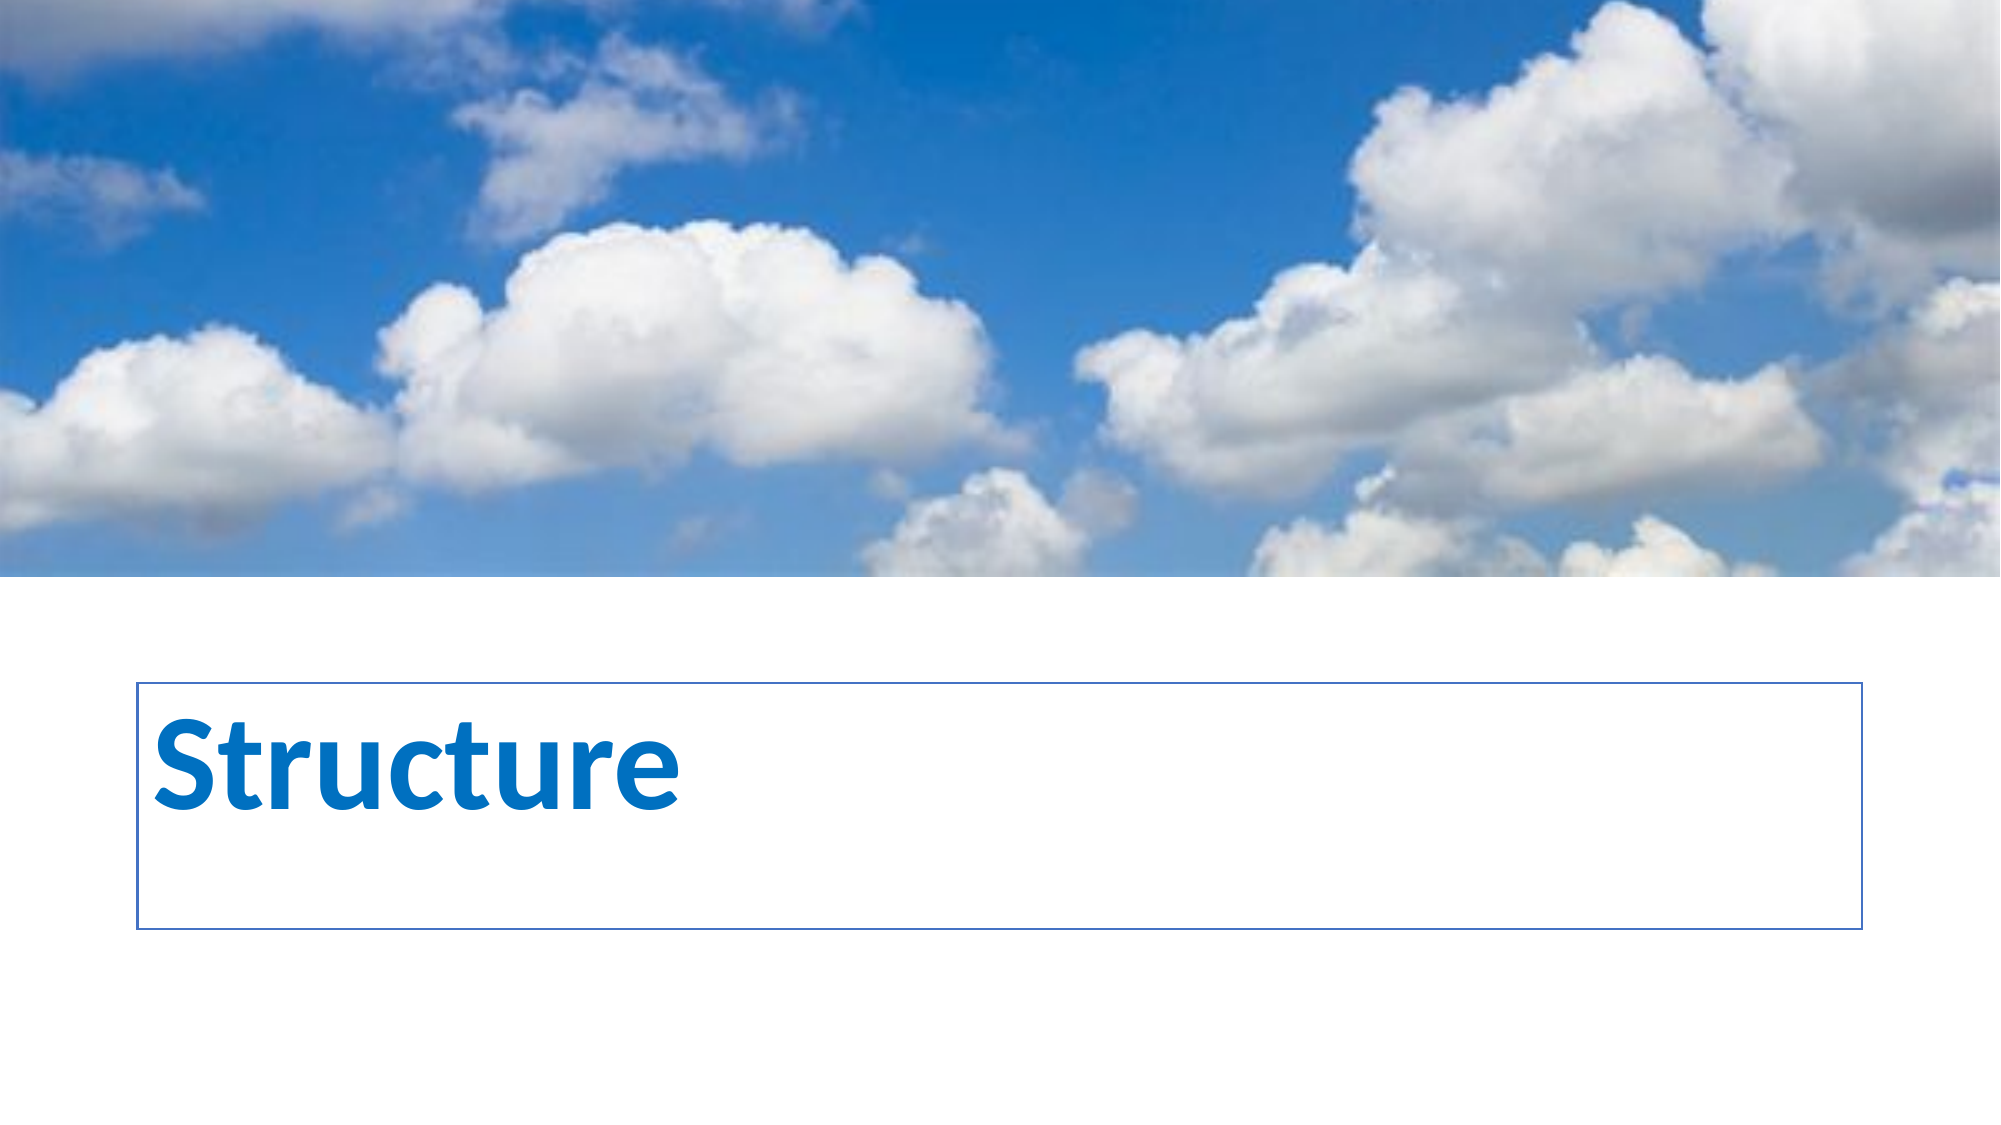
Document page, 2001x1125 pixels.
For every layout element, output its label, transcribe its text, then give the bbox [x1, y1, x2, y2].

picture [0, 0, 2000, 577]
list Structure [136, 682, 1863, 930]
